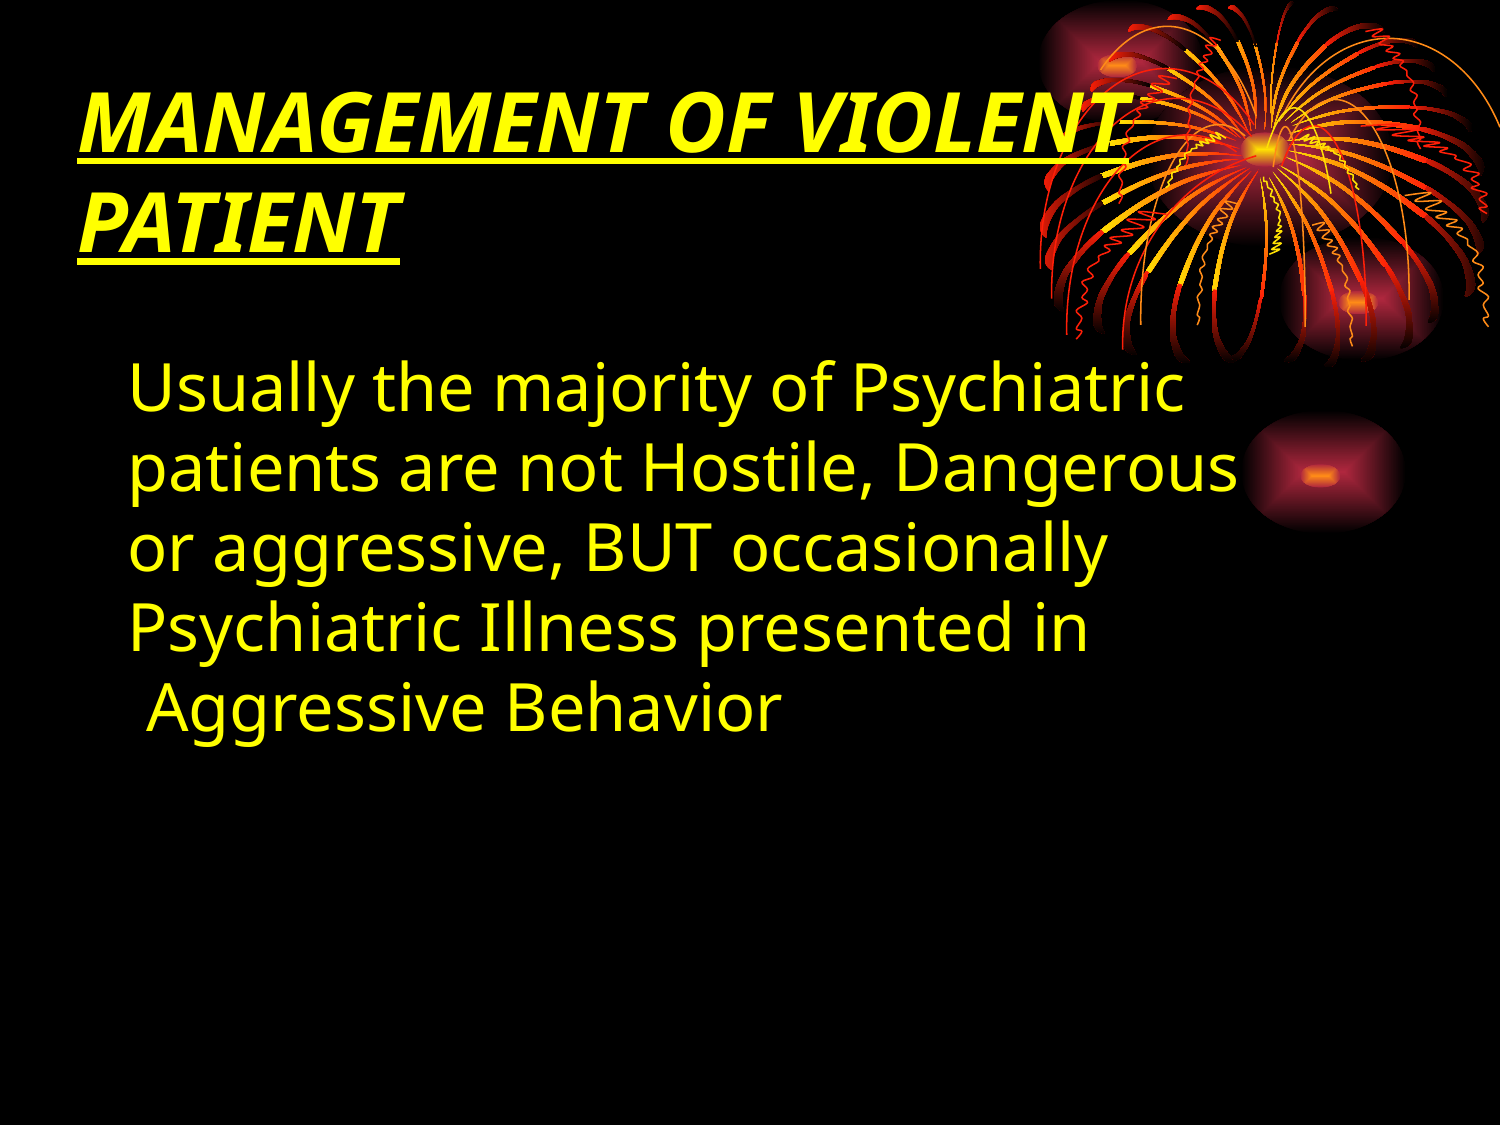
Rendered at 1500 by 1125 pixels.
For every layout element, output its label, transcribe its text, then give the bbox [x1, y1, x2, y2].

title MANAGEMENT OF VIOLENT PATIENT [62, 74, 1401, 263]
list Usually the majority of Psychiatric patients are not Hostile, Dangerous or aggressive, BUT occasionally Psychiatric Illness presented in Aggressive Behavior [112, 337, 1388, 1013]
